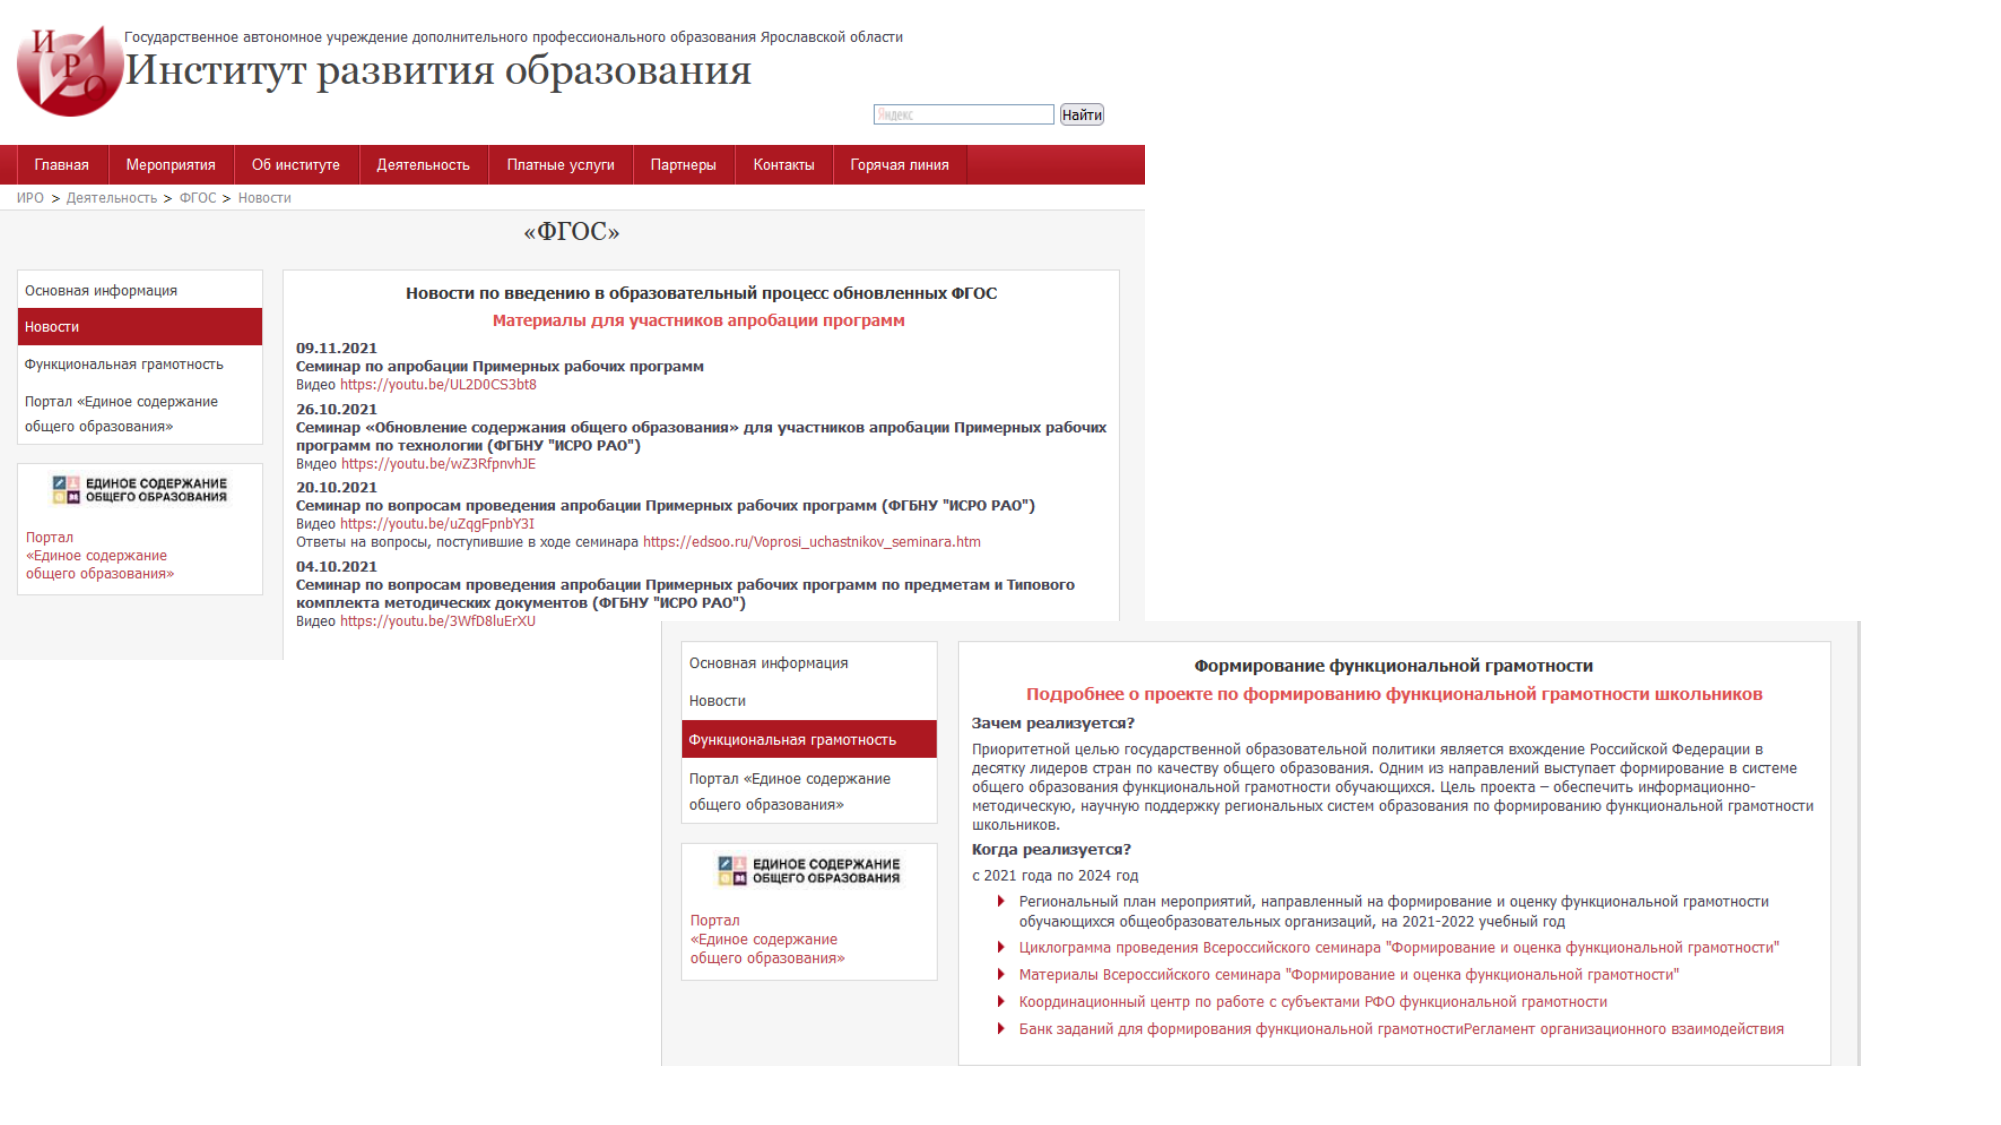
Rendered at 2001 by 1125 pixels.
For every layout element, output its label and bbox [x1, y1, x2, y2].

picture [0, 0, 1861, 1066]
